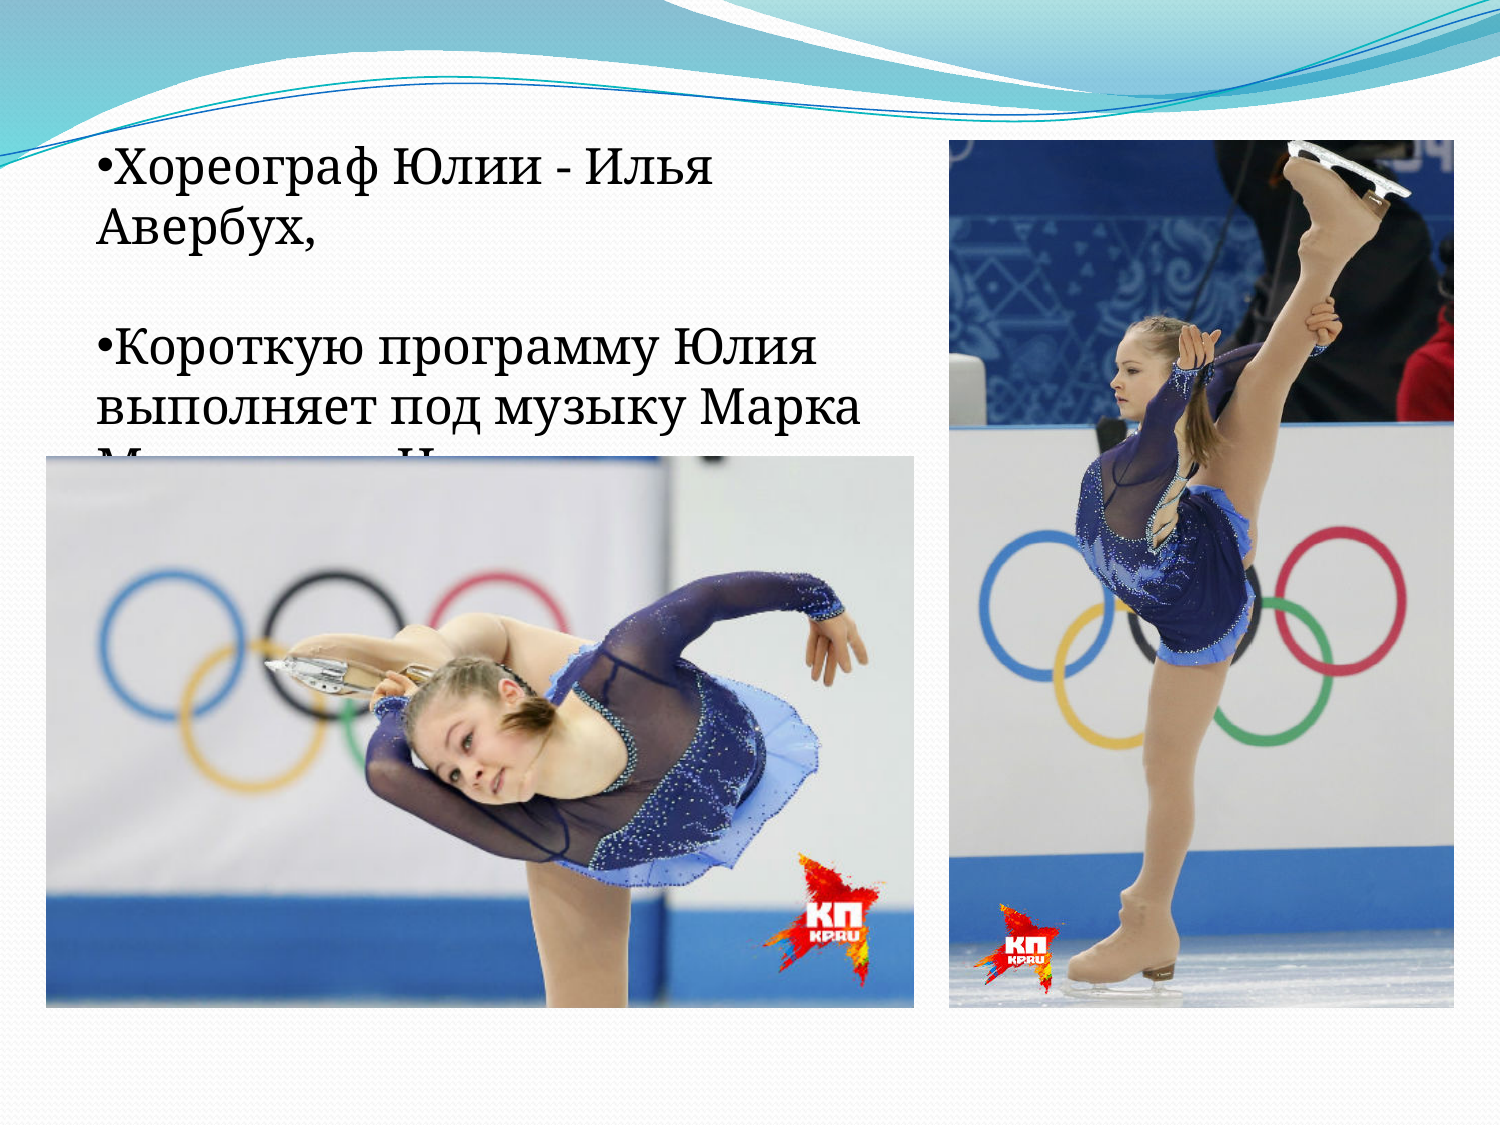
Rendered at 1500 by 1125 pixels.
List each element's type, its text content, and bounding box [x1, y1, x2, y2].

picture [46, 456, 915, 1009]
text_box Хореограф Юлии - Илья Авербух, Короткую программу Юлия выполняет под музыку Марка Минкова - «Не отрекаются, любя», [81, 81, 938, 607]
picture [948, 140, 1454, 1008]
table_cell 2 [915, 459, 921, 607]
